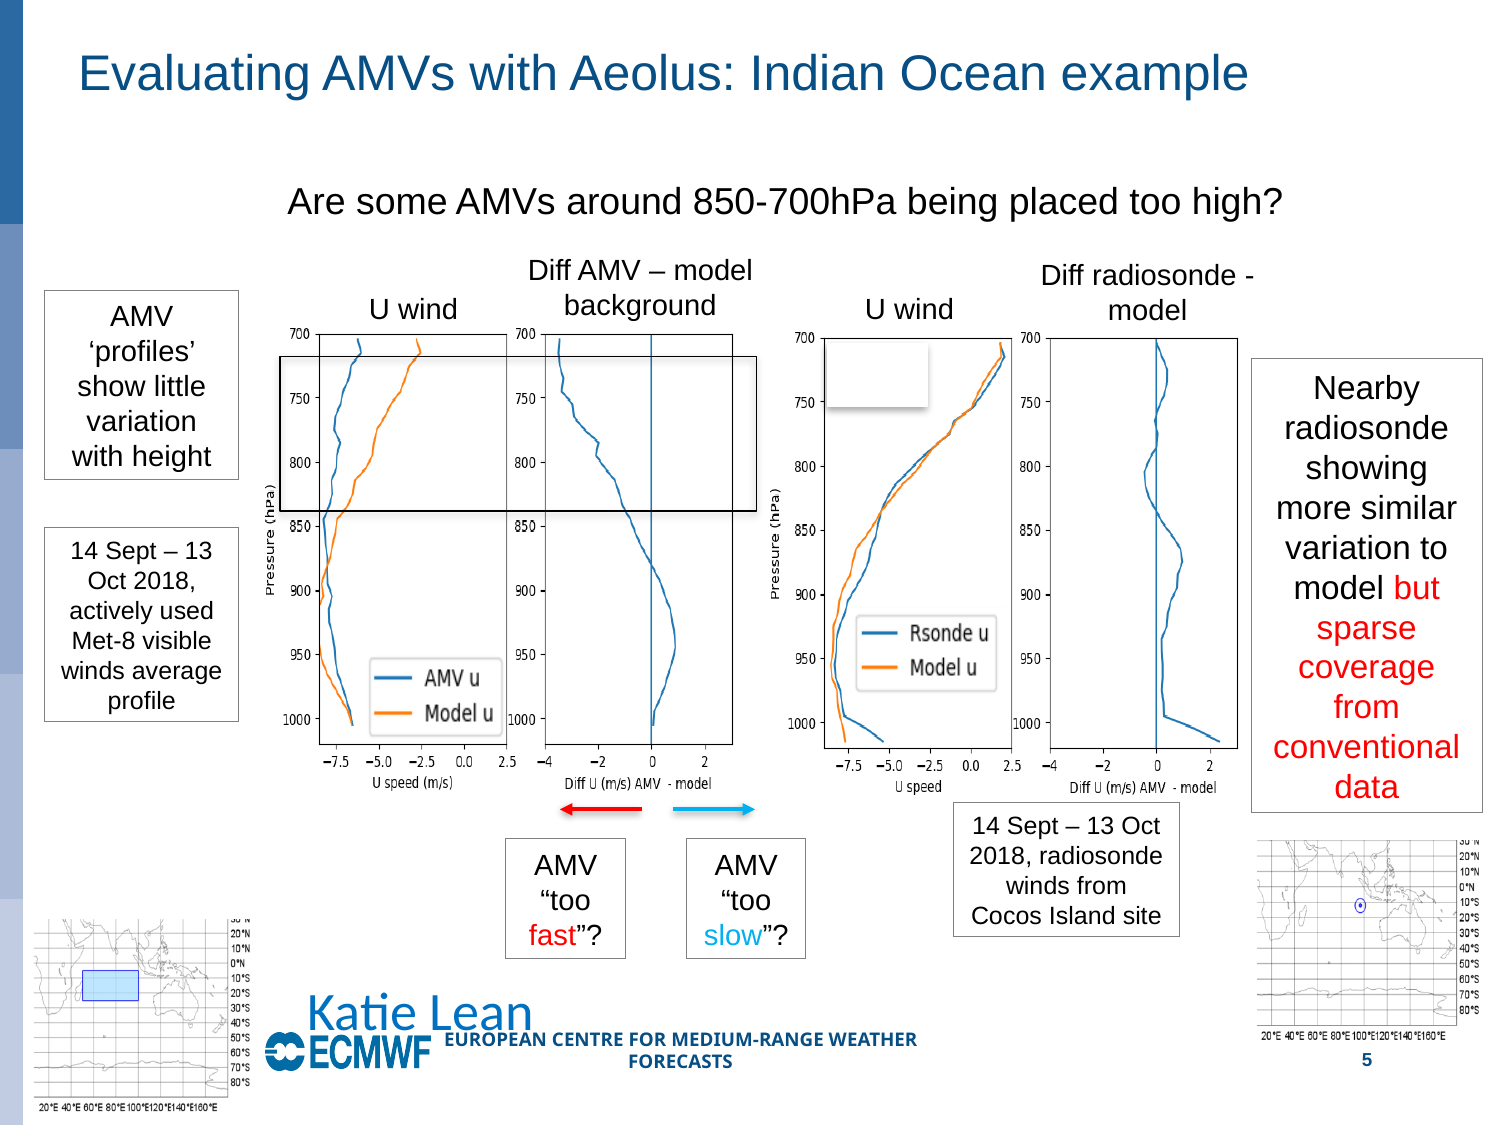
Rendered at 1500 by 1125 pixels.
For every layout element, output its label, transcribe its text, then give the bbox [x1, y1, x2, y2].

text_box Diff AMV – model background [496, 244, 785, 270]
text_box 14 Sept – 13 Oct 2018, radiosonde winds from Cocos Island site [953, 815, 1180, 937]
text_box AMV “too slow”? [686, 838, 806, 959]
text_box U wind [826, 282, 992, 308]
picture [33, 919, 256, 1115]
text_box AMV “too fast”? [505, 838, 626, 959]
text_box 14 Sept – 13 Oct 2018, actively used Met-8 visible winds average profile [44, 527, 239, 722]
picture [265, 1032, 431, 1071]
footer European Centre for Medium-Range Weather Forecasts [431, 1034, 930, 1073]
title Evaluating AMVs with Aeolus: Indian Ocean example [78, 41, 1435, 103]
text_box Diff radiosonde - model [992, 248, 1304, 334]
picture [0, 0, 23, 1125]
text_box Nearby radiosonde showing more similar variation to model but sparse coverage from conventional data [1290, 358, 1483, 813]
text_box Katie Lean [292, 968, 549, 1049]
list Are some AMVs around 850-700hPa being placed too high? [139, 176, 1432, 279]
text_box AMV ‘profiles’ show little variation with height [44, 290, 239, 480]
picture [1256, 839, 1483, 1048]
picture [252, 270, 1290, 807]
slide_number 5 [1234, 1034, 1500, 1071]
